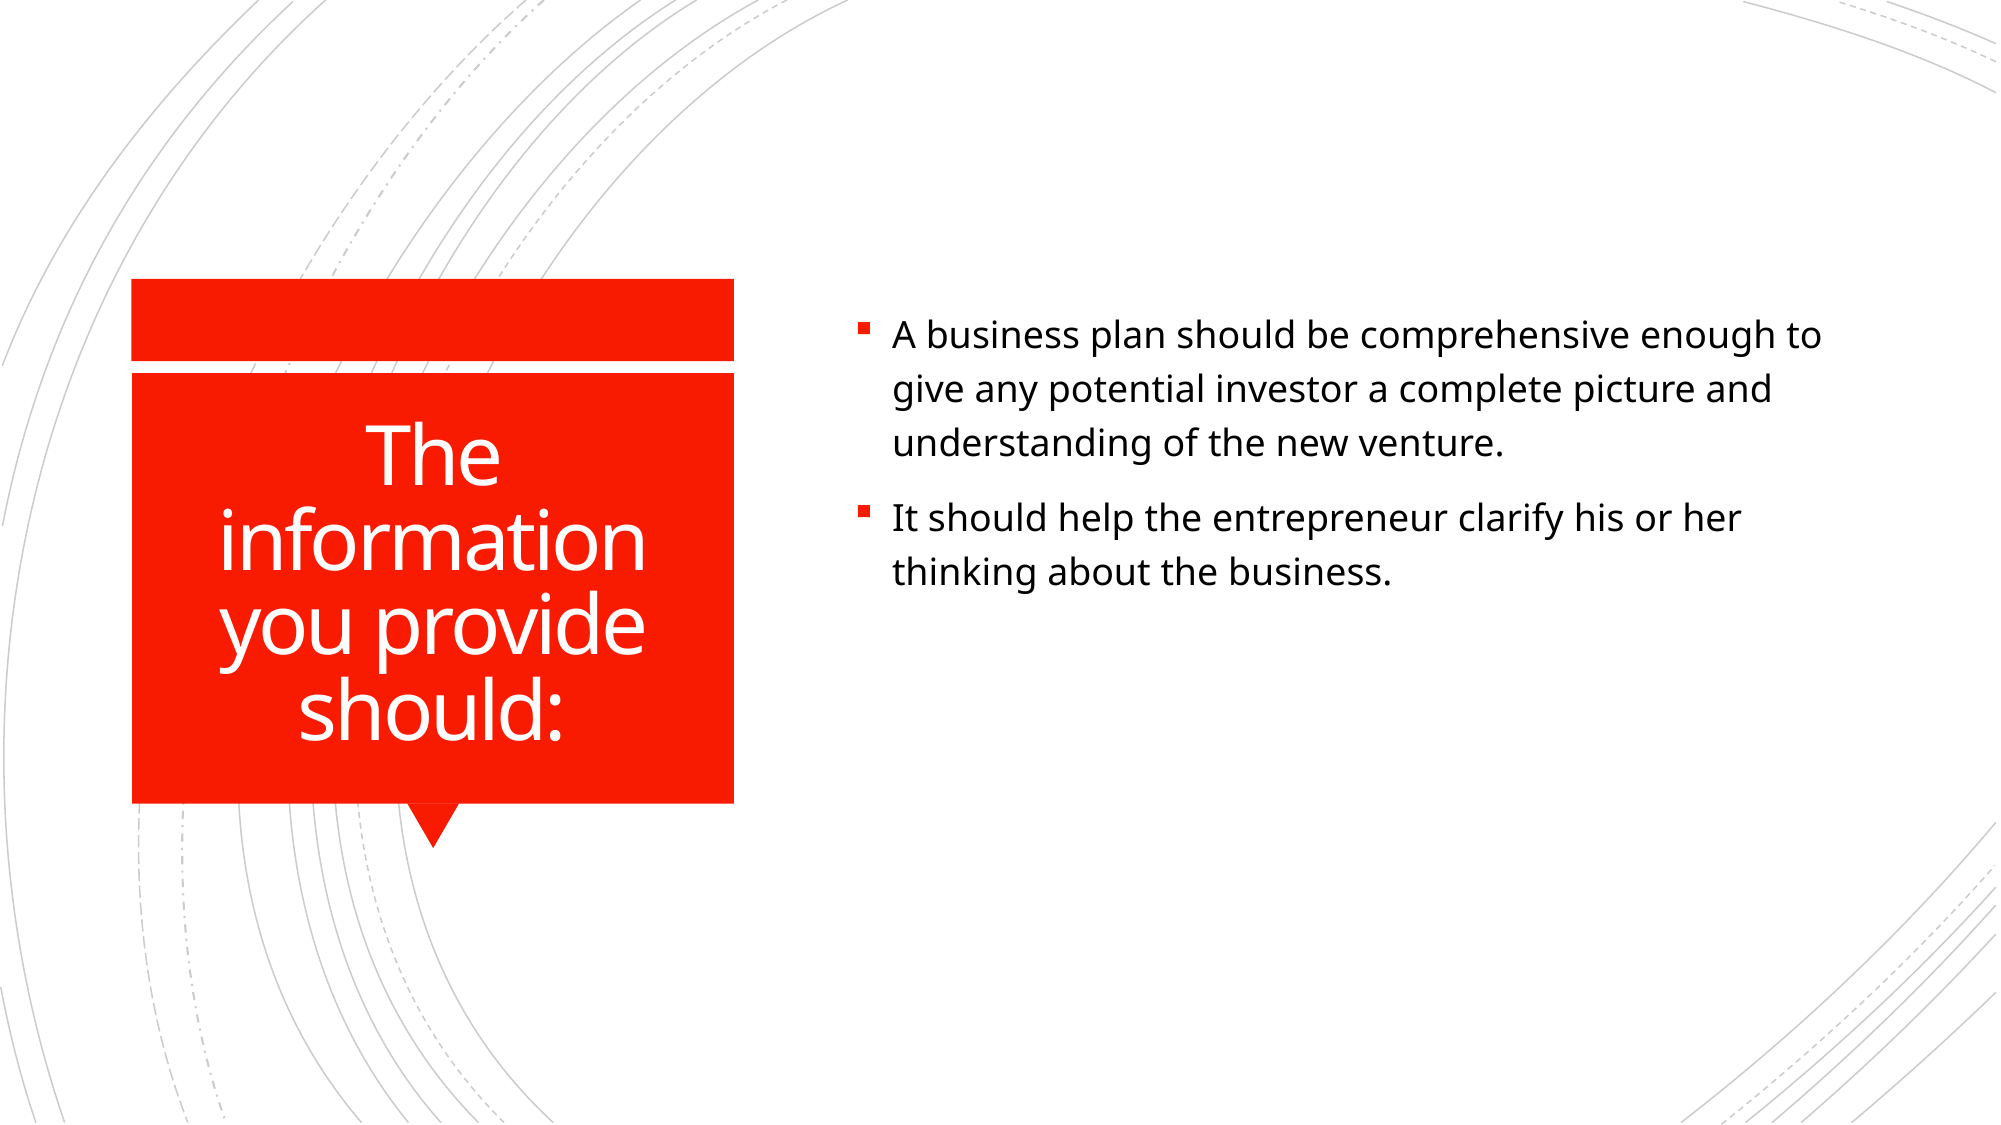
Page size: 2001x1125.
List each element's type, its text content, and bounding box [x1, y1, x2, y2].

title The information you provide should: [145, 385, 720, 789]
list A business plan should be comprehensive enough to give any potential investor a complete picture and understanding of the new venture. It should help the entrepreneur clarify his or her thinking about the business. [839, 131, 1871, 993]
